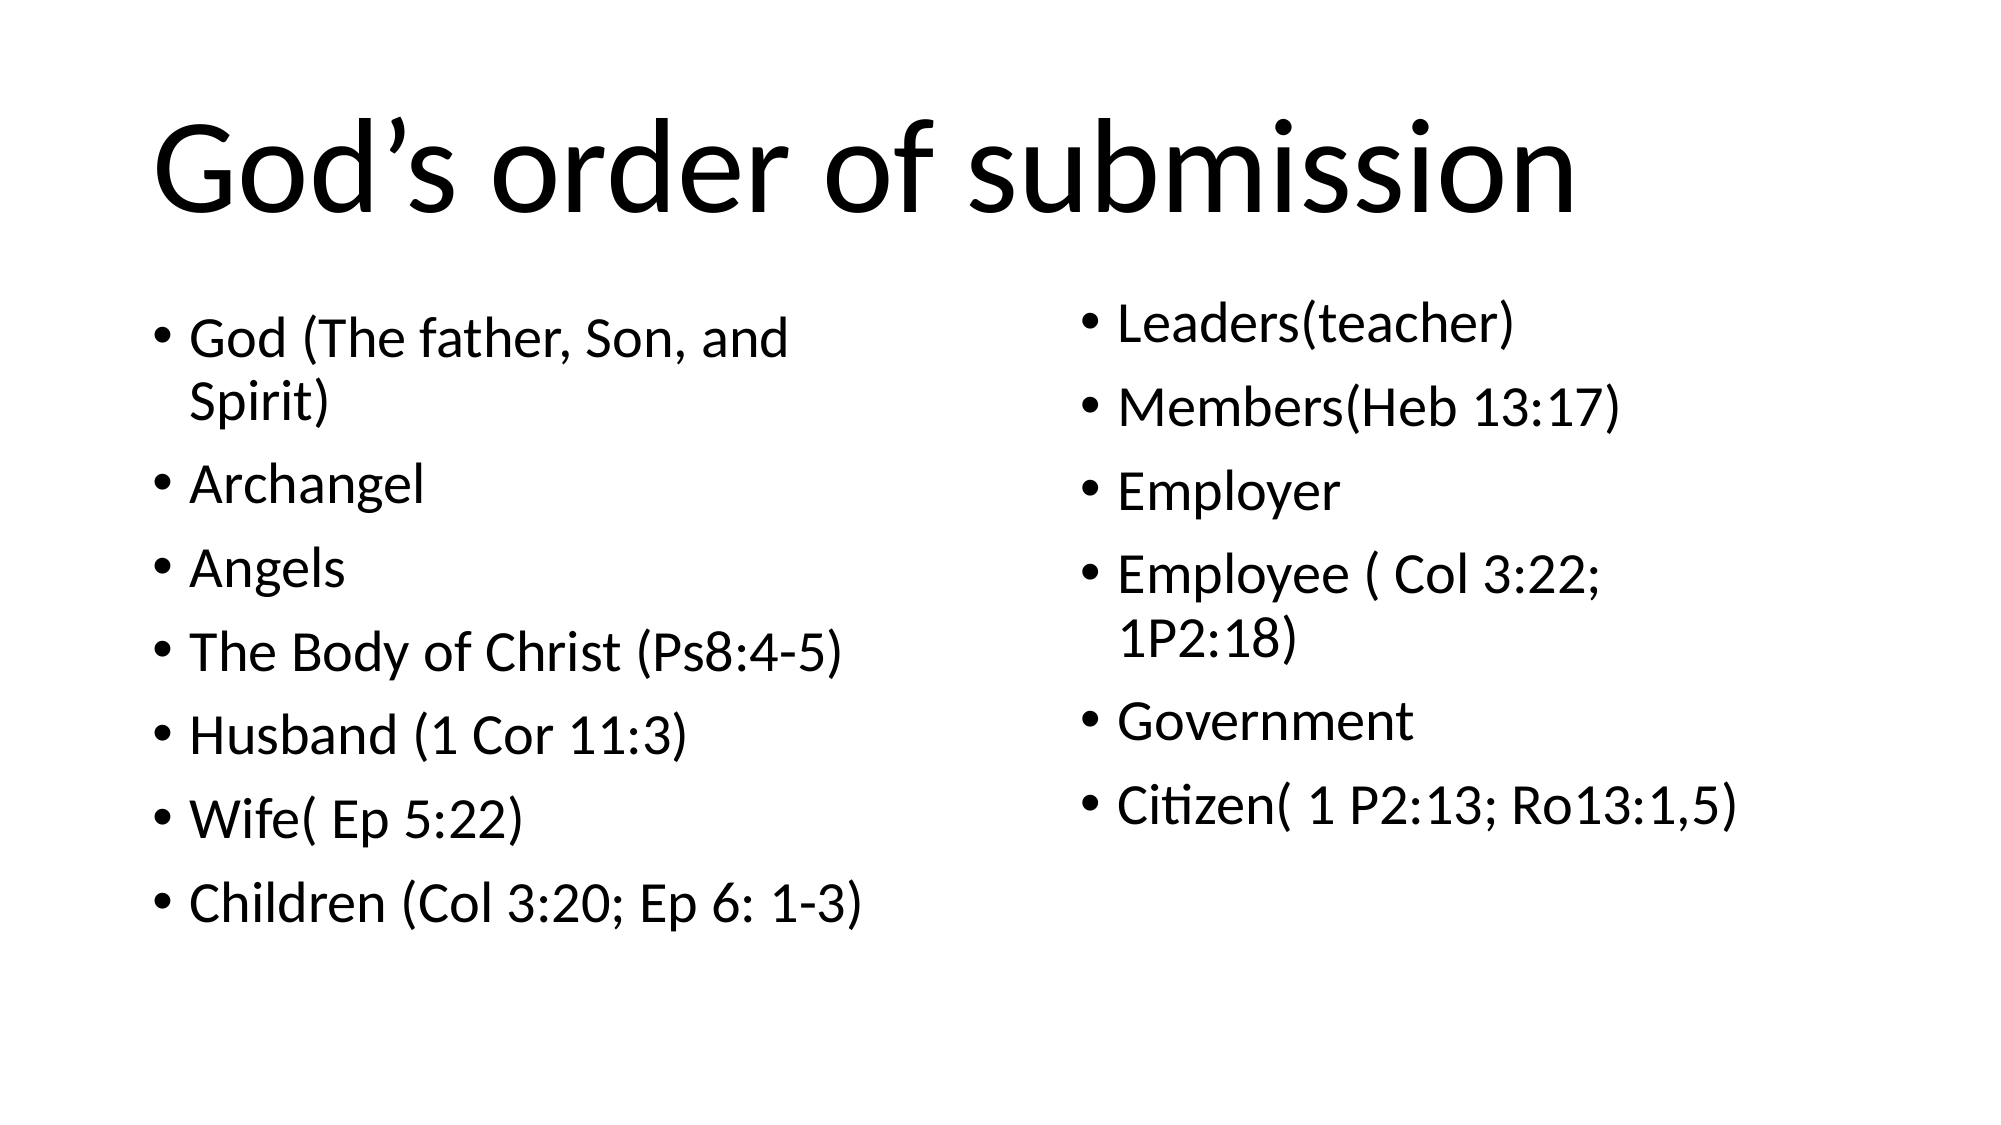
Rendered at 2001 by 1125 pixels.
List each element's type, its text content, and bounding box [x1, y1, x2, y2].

list God (The father, Son, and Spirit) Archangel Angels The Body of Christ (Ps8:4-5) Husband (1 Cor 11:3) Wife( Ep 5:22) Children (Col 3:20; Ep 6: 1-3) [137, 299, 936, 1078]
title God’s order of submission [137, 59, 1863, 278]
text_box Leaders(teacher) Members(Heb 13:17) Employer Employee ( Col 3:22; 1P2:18) Government Citizen( 1 P2:13; Ro13:1,5) [1065, 277, 1784, 1020]
